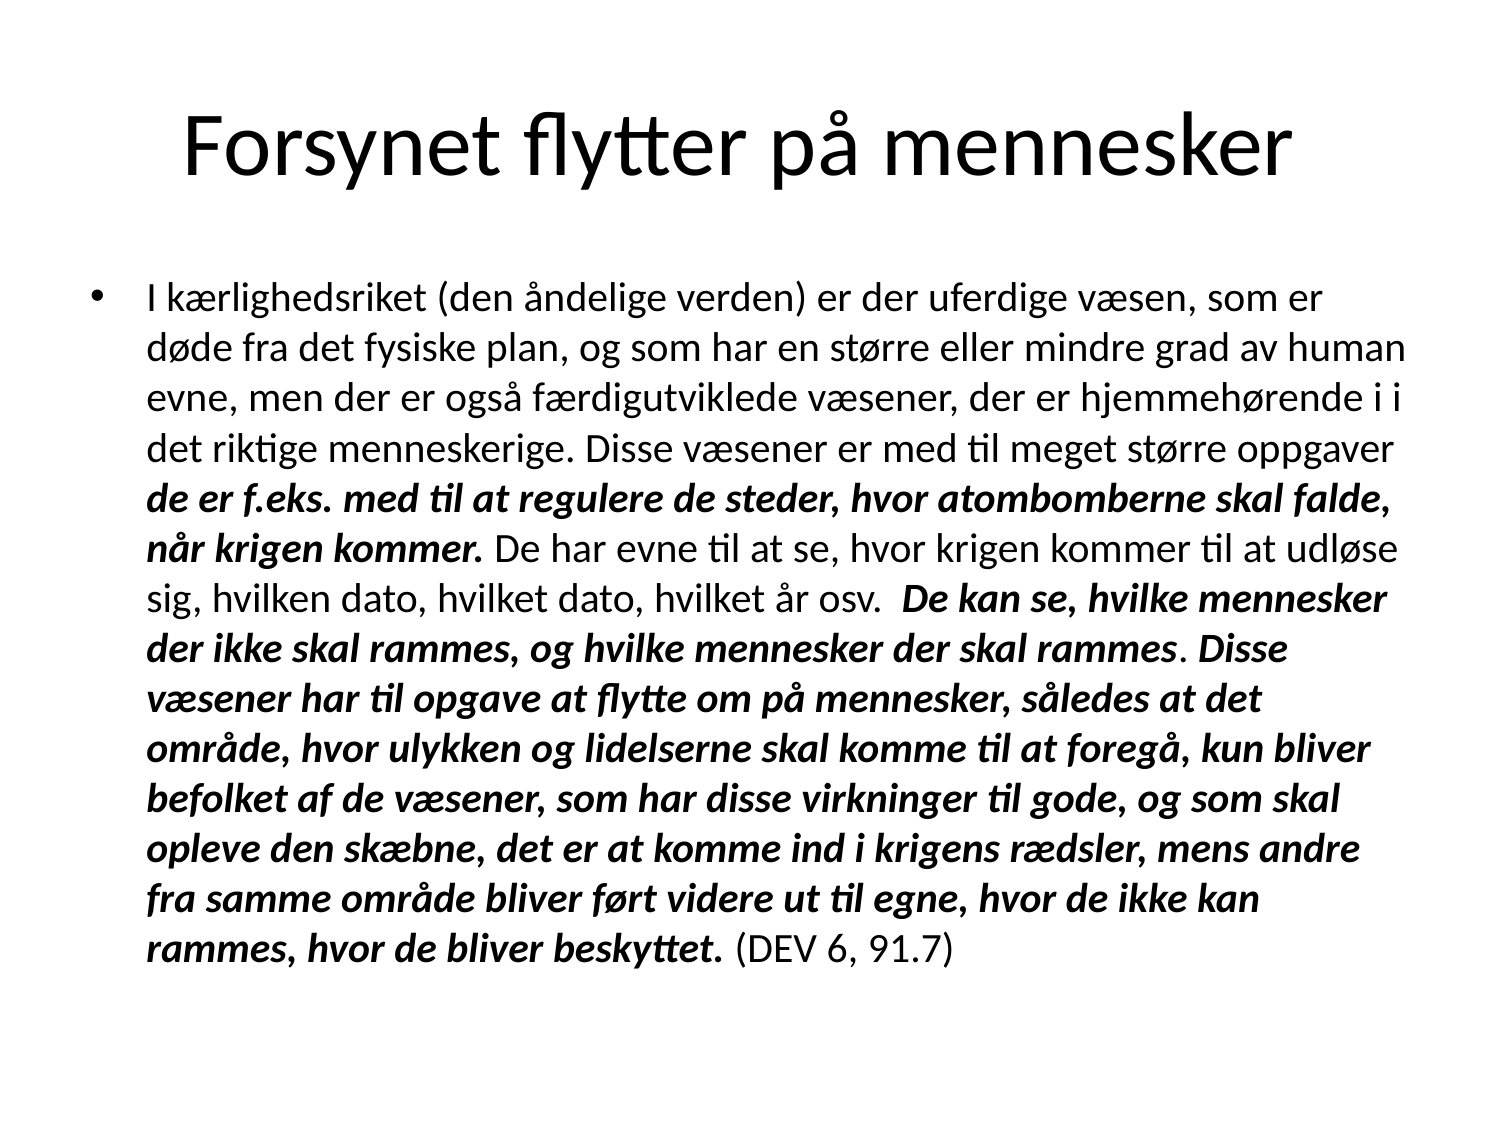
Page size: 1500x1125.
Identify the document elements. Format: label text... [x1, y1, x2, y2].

title Forsynet flytter på mennesker [75, 45, 1425, 233]
list I kærlighedsriket (den åndelige verden) er der uferdige væsen, som er døde fra det fysiske plan, og som har en større eller mindre grad av human evne, men der er også færdigutviklede væsener, der er hjemmehørende i i det riktige menneskerige. Disse væsener er med til meget større oppgaver de er f.eks. med til at regulere de steder, hvor atombomberne skal falde, når krigen kommer. De har evne til at se, hvor krigen kommer til at udløse sig, hvilken dato, hvilket dato, hvilket år osv. De kan se, hvilke mennesker der ikke skal rammes, og hvilke mennesker der skal rammes. Disse væsener har til opgave at flytte om på mennesker, således at det område, hvor ulykken og lidelserne skal komme til at foregå, kun bliver befolket af de væsener, som har disse virkninger til gode, og som skal opleve den skæbne, det er at komme ind i krigens rædsler, mens andre fra samme område bliver ført videre ut til egne, hvor de ikke kan rammes, hvor de bliver beskyttet. (DEV 6, 91.7) [75, 262, 1425, 1005]
